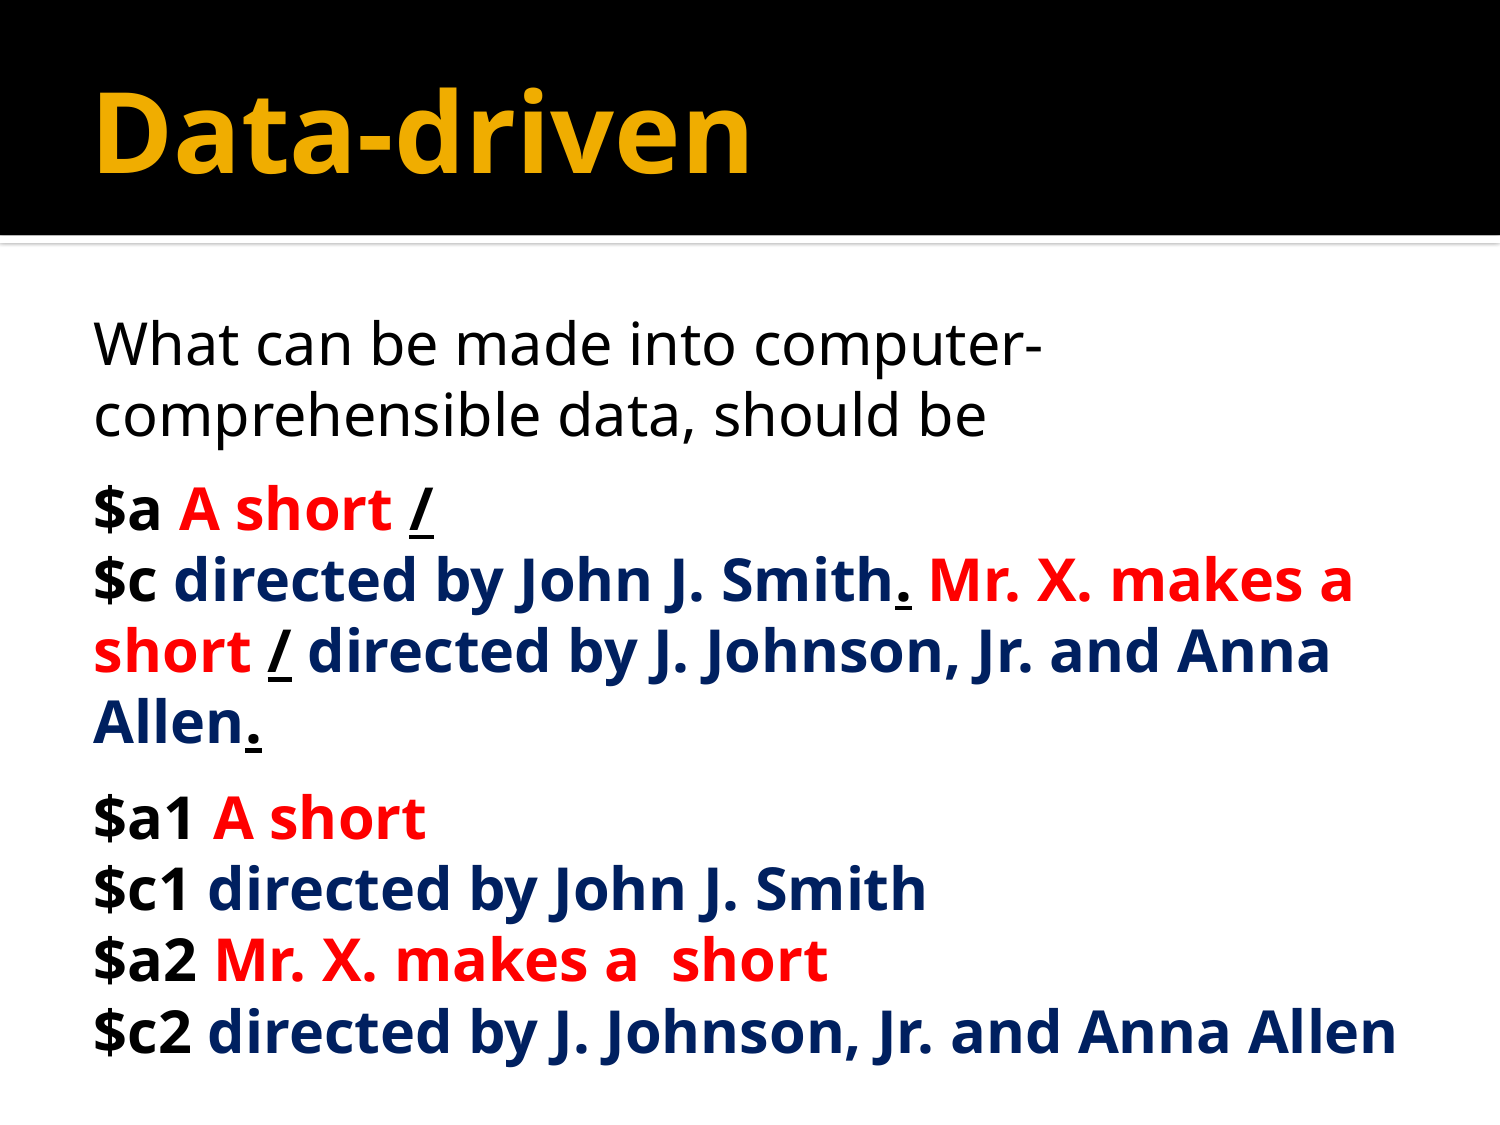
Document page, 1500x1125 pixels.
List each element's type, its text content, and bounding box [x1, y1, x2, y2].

title Data-driven [75, 25, 1425, 231]
list What can be made into computer-comprehensible data, should be $a A short / $c directed by John J. Smith. Mr. X. makes a short / directed by J. Johnson, Jr. and Anna Allen. $a1 A short $c1 directed by John J. Smith $a2 Mr. X. makes a short $c2 directed by J. Johnson, Jr. and Anna Allen [75, 291, 1425, 1088]
